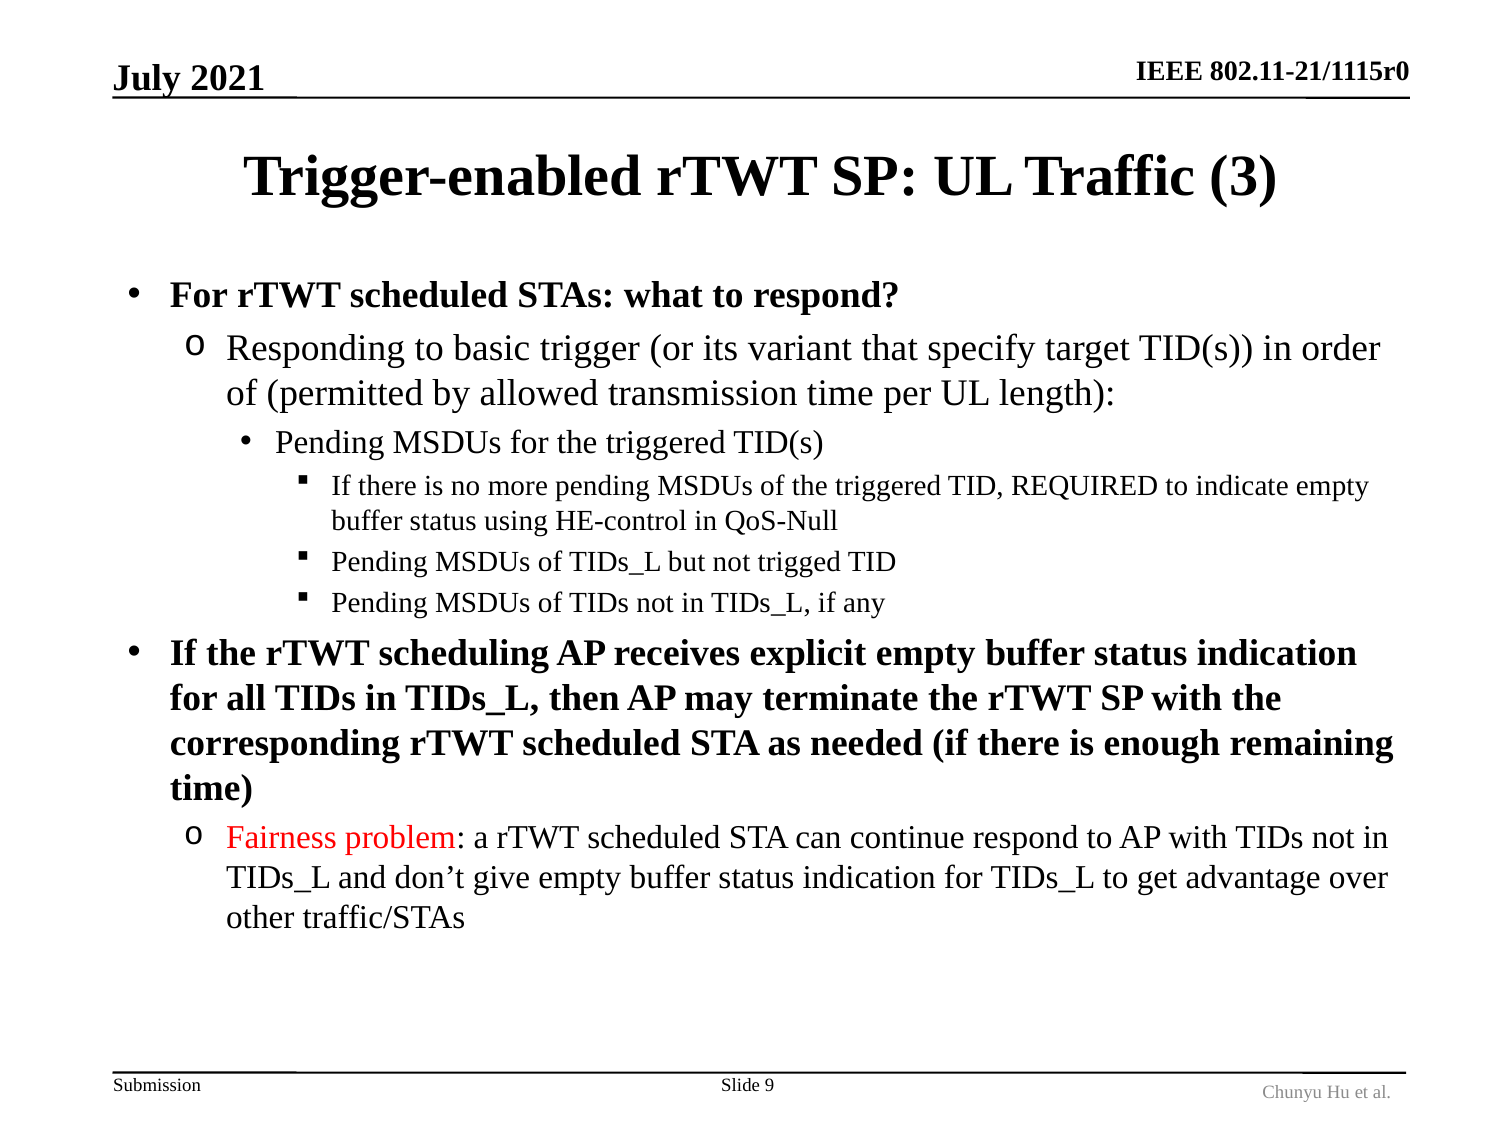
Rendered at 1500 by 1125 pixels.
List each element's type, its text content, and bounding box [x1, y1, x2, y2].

slide_number Slide 9 [702, 1072, 793, 1111]
footer Chunyu Hu et al. [877, 1072, 1407, 1110]
title Trigger-enabled rTWT SP: UL Traffic (3) [112, 97, 1411, 248]
list For rTWT scheduled STAs: what to respond? Responding to basic trigger (or its variant that specify target TID(s)) in order of (permitted by allowed transmission time per UL length): Pending MSDUs for the triggered TID(s) If there is no more pending MSDUs of the triggered TID, REQUIRED to indicate empty buffer status using HE-control in QoS-Null Pending MSDUs of TIDs_L but not trigged TID Pending MSDUs of TIDs not in TIDs_L, if any If the rTWT scheduling AP receives explicit empty buffer status indication for all TIDs in TIDs_L, then AP may terminate the rTWT SP with the corresponding rTWT scheduled STA as needed (if there is enough remaining time) Fairness problem: a rTWT scheduled STA can continue respond to AP with TIDs not in TIDs_L and don’t give empty buffer status indication for TIDs_L to get advantage over other traffic/STAs [112, 262, 1411, 1073]
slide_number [112, 52, 563, 90]
